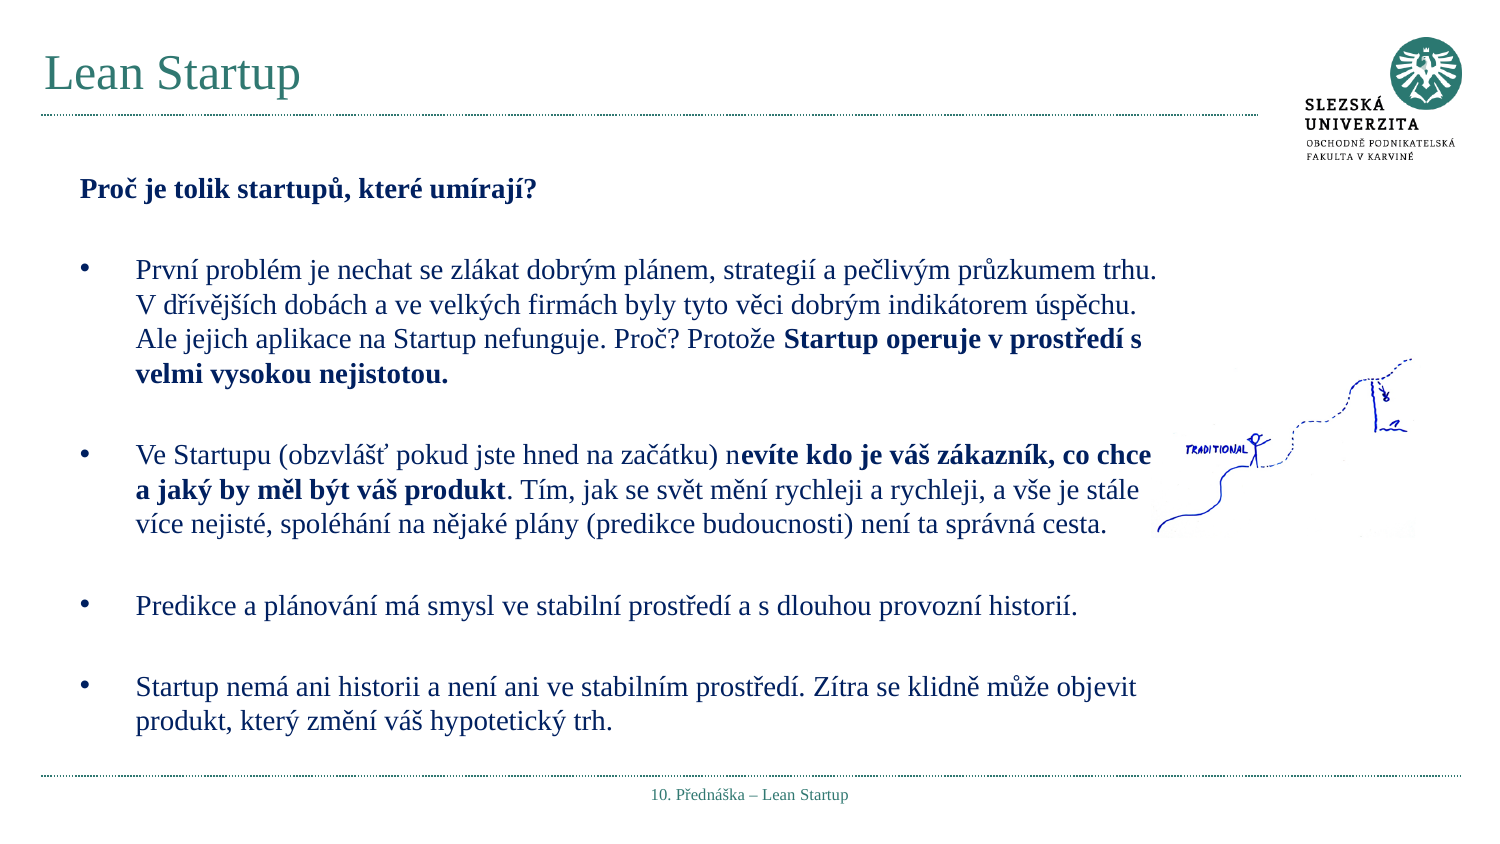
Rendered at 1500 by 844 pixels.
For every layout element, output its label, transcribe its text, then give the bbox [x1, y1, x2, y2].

text_box 10. Přednáška – Lean Startup [442, 776, 1058, 811]
picture [1305, 37, 1462, 160]
title Lean Startup [29, 32, 668, 116]
picture [1151, 350, 1421, 539]
text_box Proč je tolik startupů, které umírají? První problém je nechat se zlákat dobrým plánem, strategií a pečlivým průzkumem trhu. V dřívějších dobách a ve velkých firmách byly tyto věci dobrým indikátorem úspěchu. Ale jejich aplikace na Startup nefunguje. Proč? Protože Startup operuje v prostředí s velmi vysokou nejistotou. Ve Startupu (obzvlášť pokud jste hned na začátku) nevíte kdo je váš zákazník, co chce a jaký by měl být váš produkt. Tím, jak se svět mění rychleji a rychleji, a vše je stále více nejisté, spoléhání na nějaké plány (predikce budoucnosti) není ta správná cesta. Predikce a plánování má smysl ve stabilní prostředí a s dlouhou provozní historií. Startup nemá ani historii a není ani ve stabilním prostředí. Zítra se klidně může objevit produkt, který změní váš hypotetický trh. [64, 161, 1176, 778]
